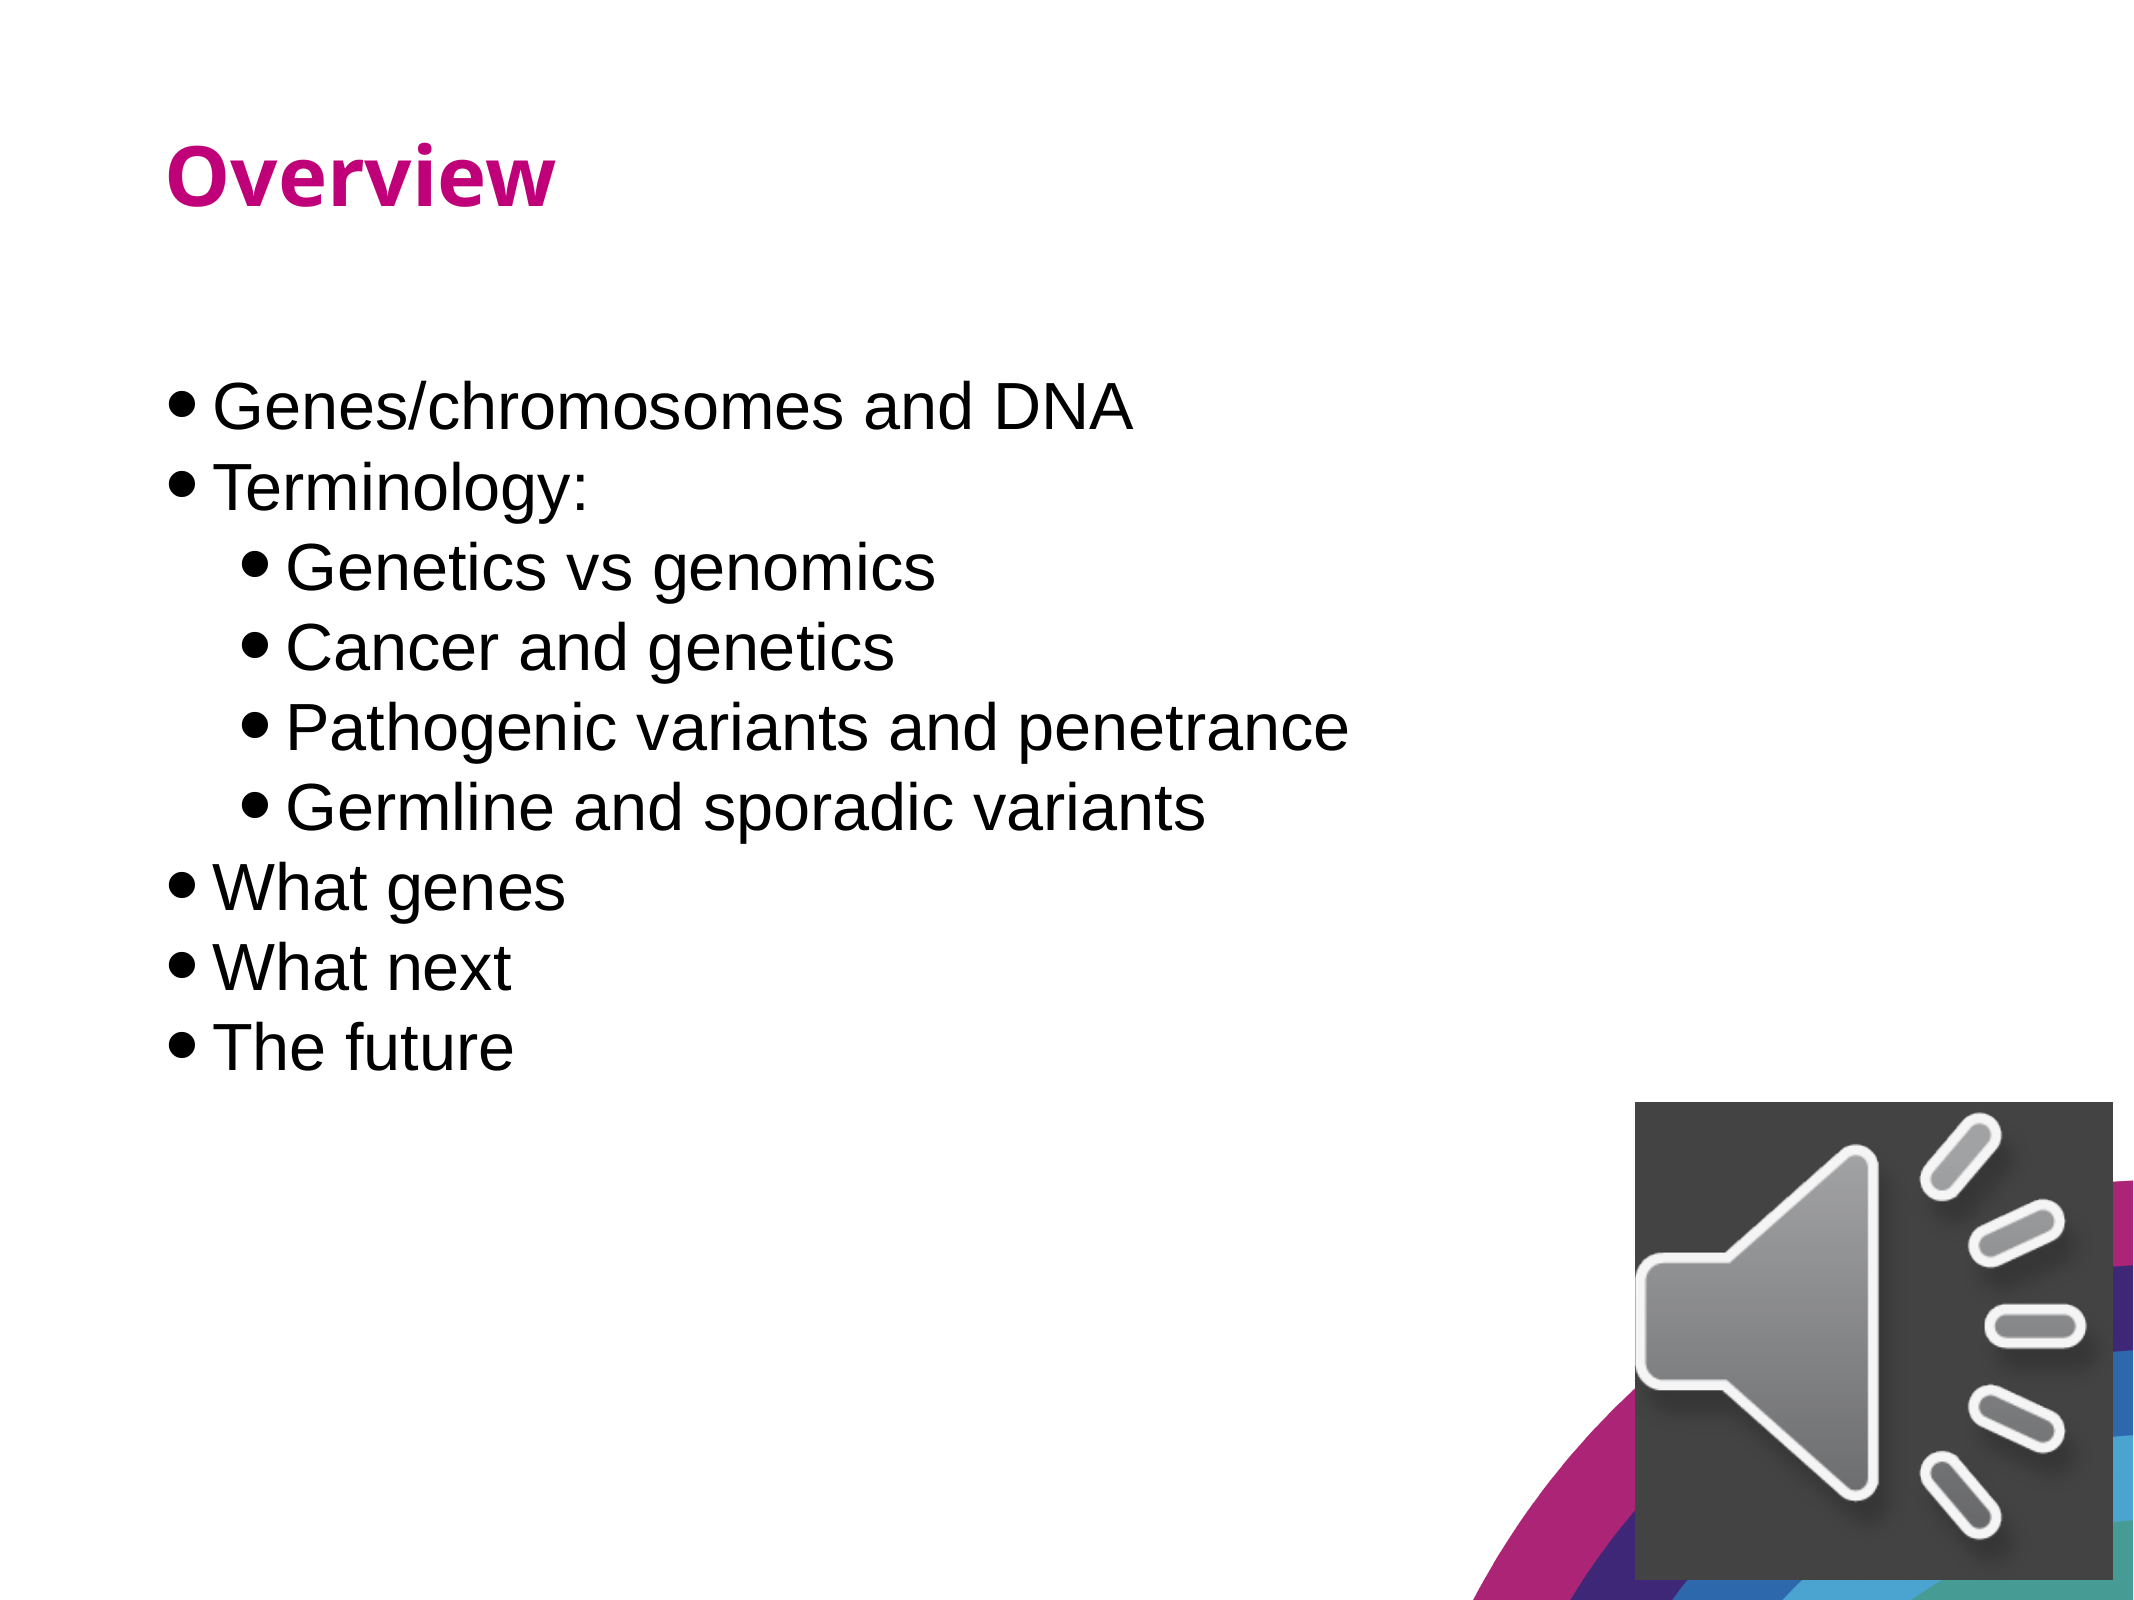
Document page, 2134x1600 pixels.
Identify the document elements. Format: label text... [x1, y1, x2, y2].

list Genes/chromosomes and DNA Terminology: Genetics vs genomics Cancer and genetics Pathogenic variants and penetrance Germline and sporadic variants What genes What next The future [156, 267, 1979, 1180]
picture [1471, 1100, 2134, 1600]
title Overview [155, 41, 1965, 305]
